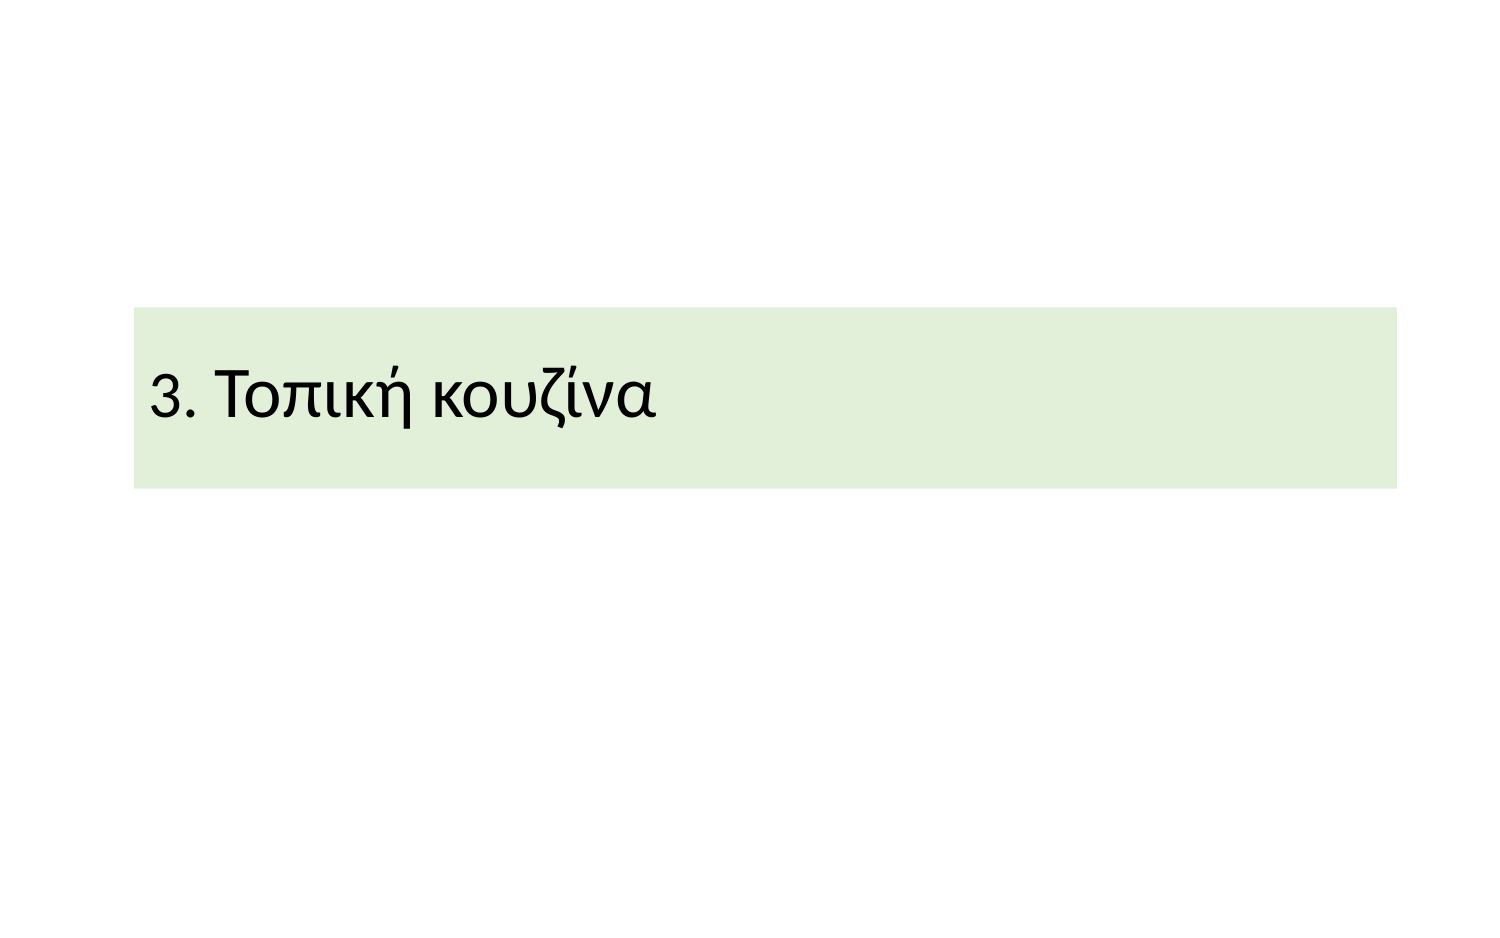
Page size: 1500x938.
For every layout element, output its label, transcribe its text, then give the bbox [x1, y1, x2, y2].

text_box [133, 307, 1397, 489]
title 3. Τοπική κουζίνα [146, 341, 1000, 501]
